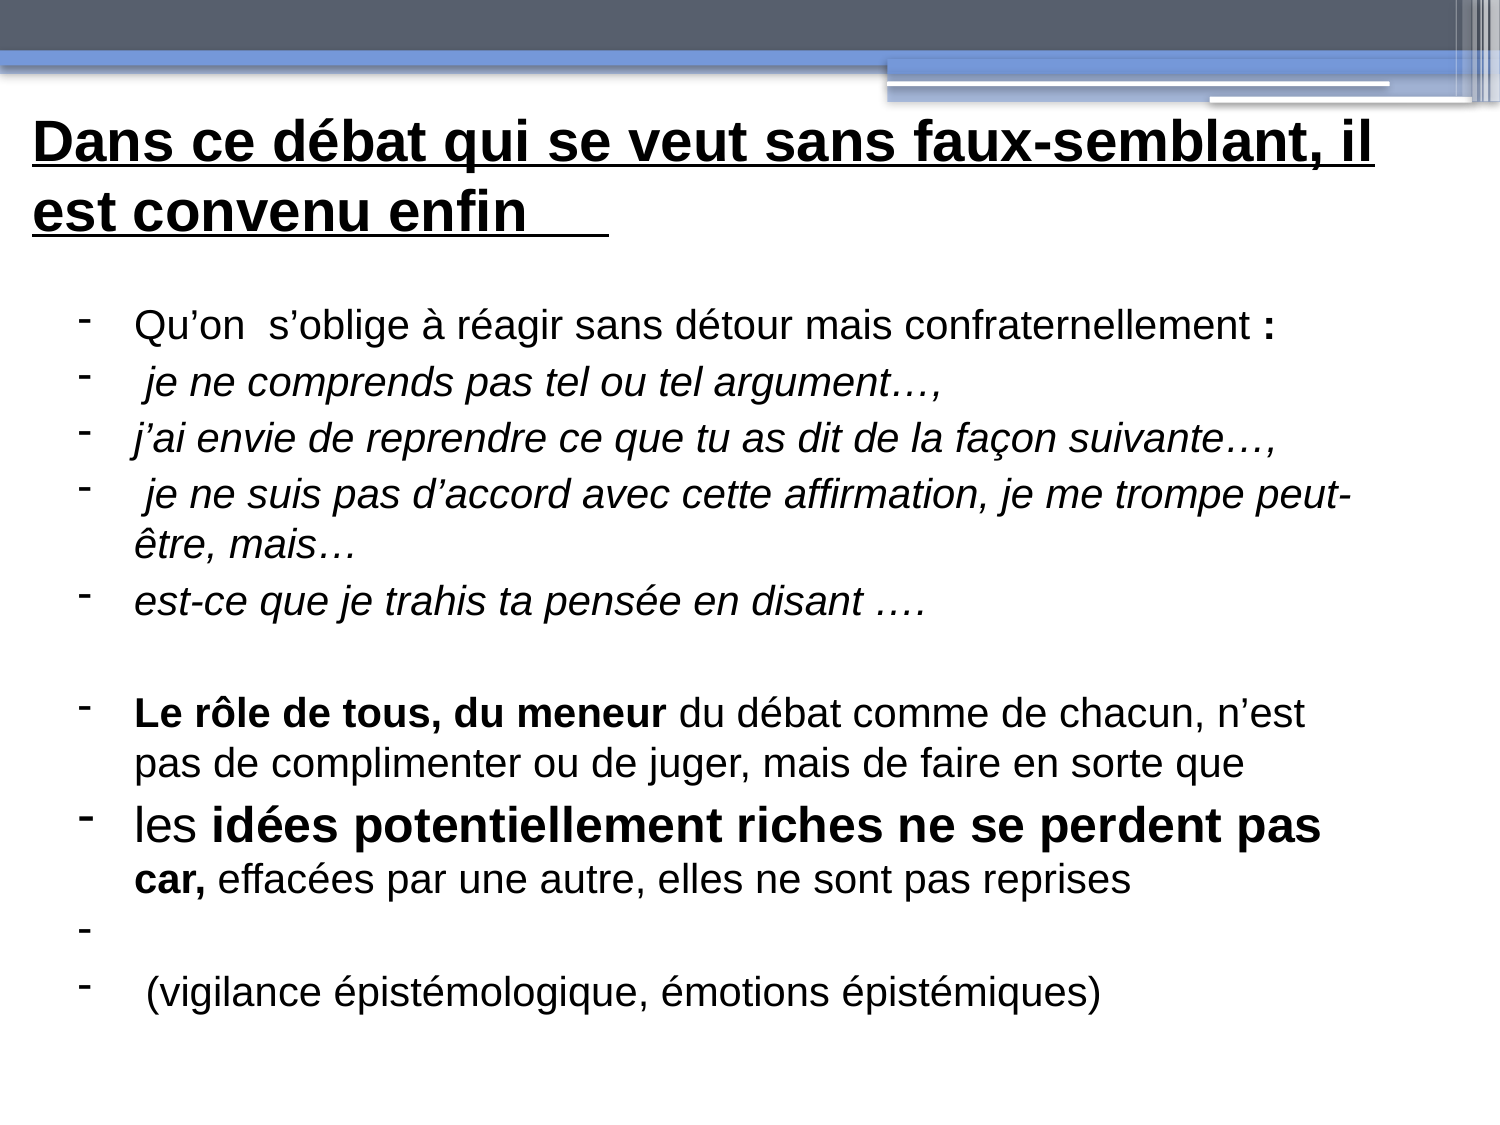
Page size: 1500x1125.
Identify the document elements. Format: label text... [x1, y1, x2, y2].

text_box Qu’on s’oblige à réagir sans détour mais confraternellement : je ne comprends pas tel ou tel argument…, j’ai envie de reprendre ce que tu as dit de la façon suivante…, je ne suis pas d’accord avec cette affirmation, je me trompe peut-être, mais… est-ce que je trahis ta pensée en disant …. Le rôle de tous, du meneur du débat comme de chacun, n’est pas de complimenter ou de juger, mais de faire en sorte que les idées potentiellement riches ne se perdent pas car, effacées par une autre, elles ne sont pas reprises (vigilance épistémologique, émotions épistémiques) [45, 290, 1396, 1106]
text_box Dans ce débat qui se veut sans faux-semblant, il est convenu enfin [0, 101, 1441, 244]
